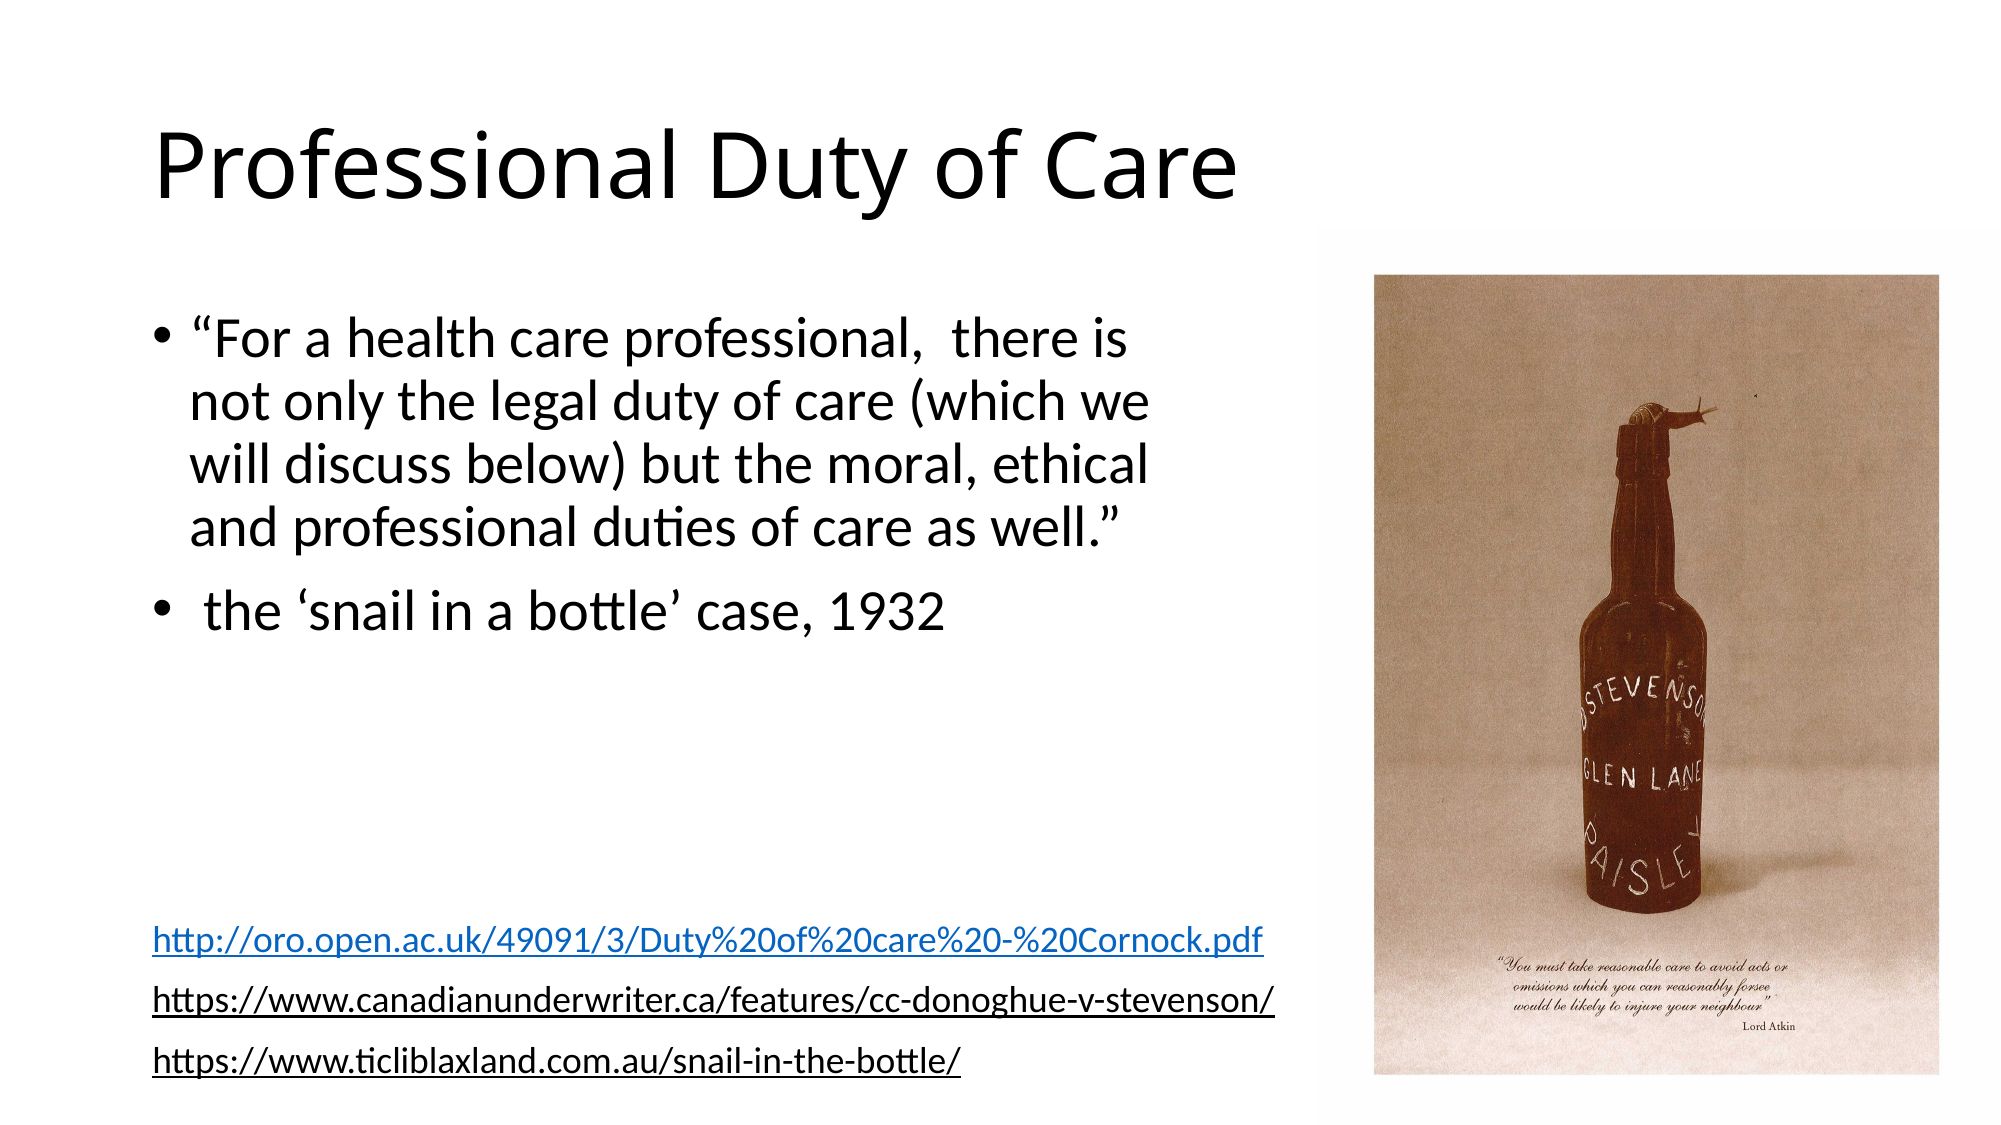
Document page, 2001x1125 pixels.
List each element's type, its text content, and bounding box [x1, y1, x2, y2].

text_box http://oro.open.ac.uk/49091/3/Duty%20of%20care%20-%20Cornock.pdf [137, 907, 1315, 967]
list “For a health care professional, there is not only the legal duty of care (which we will discuss below) but the moral, ethical and professional duties of care as well.” the ‘snail in a bottle’ case, 1932 [137, 299, 1205, 907]
title Professional Duty of Care [137, 59, 1863, 278]
text_box https://www.ticliblaxland.com.au/snail-in-the-bottle/ [137, 1028, 1138, 1089]
picture [1315, 227, 2000, 1125]
text_box https://www.canadianunderwriter.ca/features/cc-donoghue-v-stevenson/ [137, 967, 1315, 1028]
